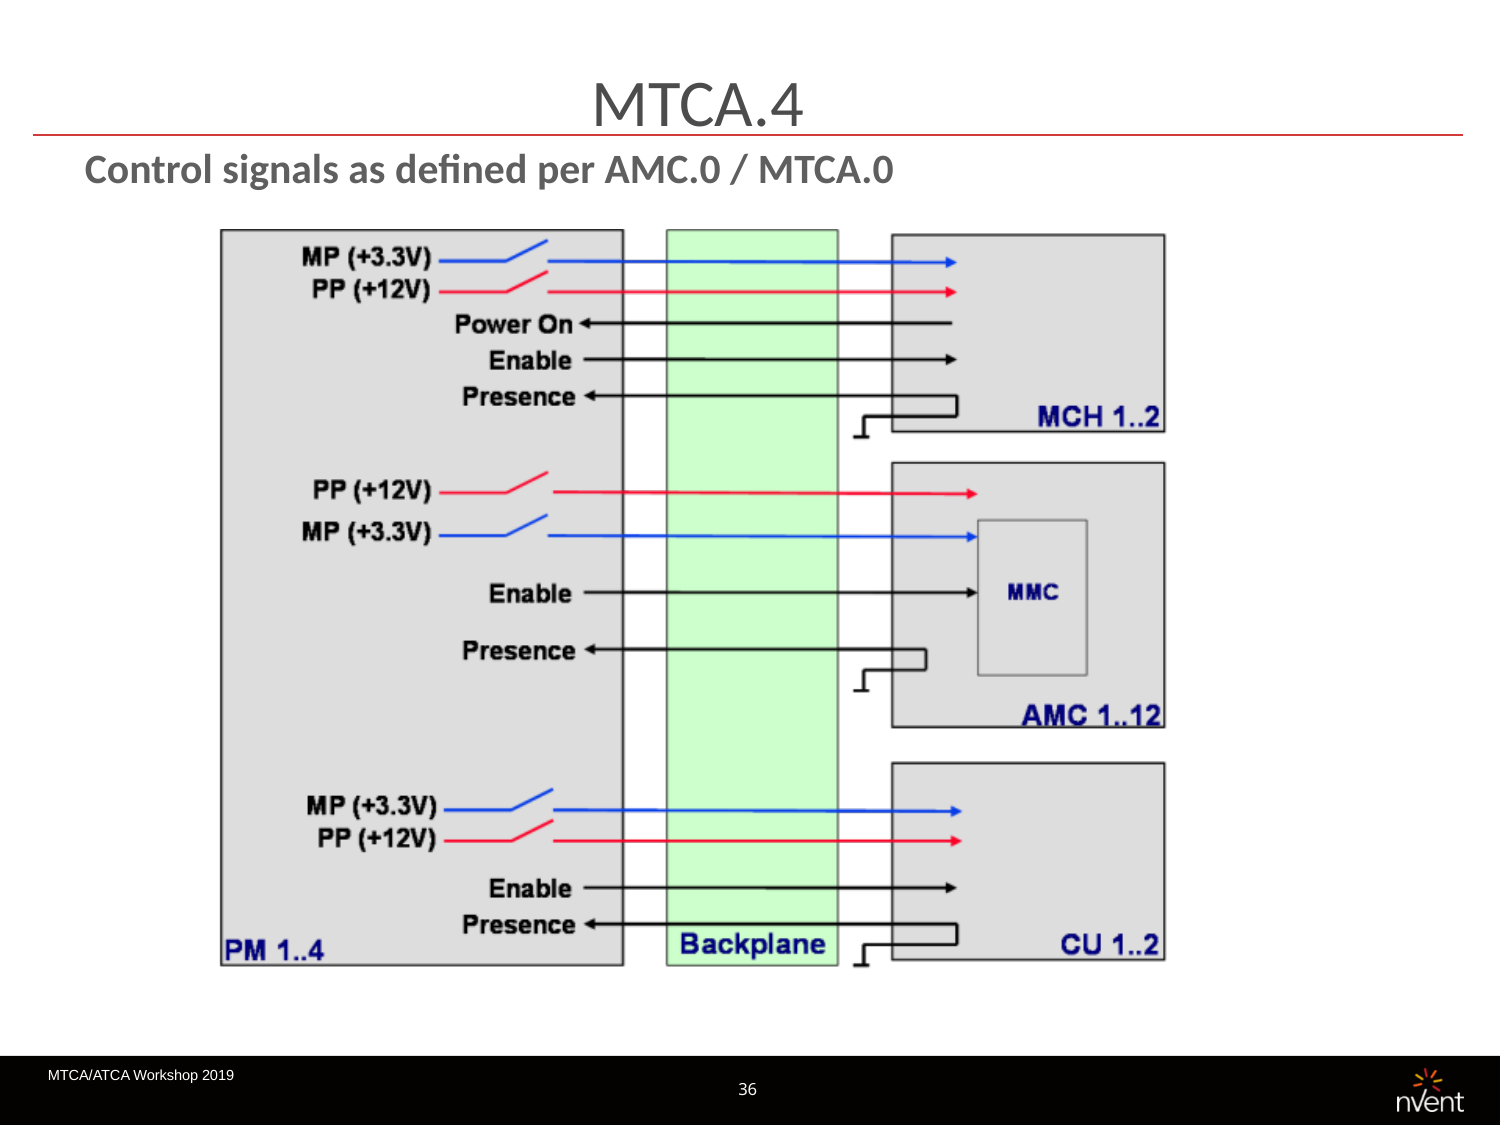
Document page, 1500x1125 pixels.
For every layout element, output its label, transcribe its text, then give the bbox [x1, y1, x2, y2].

text_box MTCA.4 [591, 39, 965, 140]
picture [1397, 1068, 1464, 1112]
list MTCA/ATCA Workshop 2019 [33, 1058, 647, 1123]
text_box Control signals as defined per AMC.0 / MTCA.0 [84, 142, 1010, 213]
picture [211, 229, 1198, 973]
